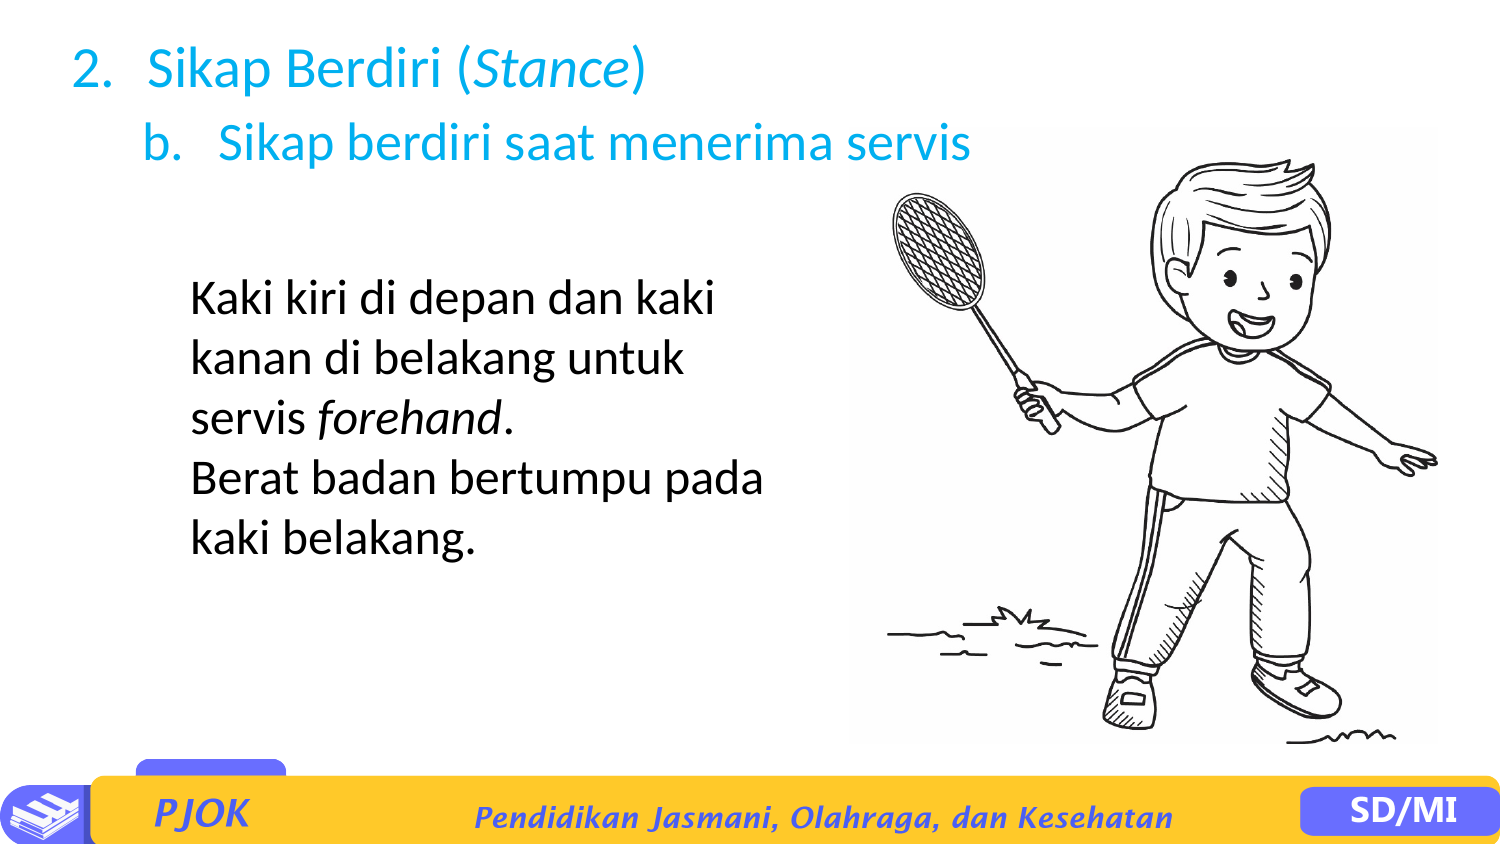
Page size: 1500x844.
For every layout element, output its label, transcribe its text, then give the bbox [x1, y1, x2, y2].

picture [849, 146, 860, 156]
text_box Kaki kiri di depan dan kaki kanan di belakang untuk servis forehand. Berat badan bertumpu pada kaki belakang. [175, 257, 800, 572]
text_box b. Sikap berdiri saat menerima servis [127, 99, 1063, 179]
picture [849, 127, 1438, 744]
picture [0, 759, 1500, 844]
text_box 2. Sikap Berdiri (Stance) [56, 21, 800, 107]
